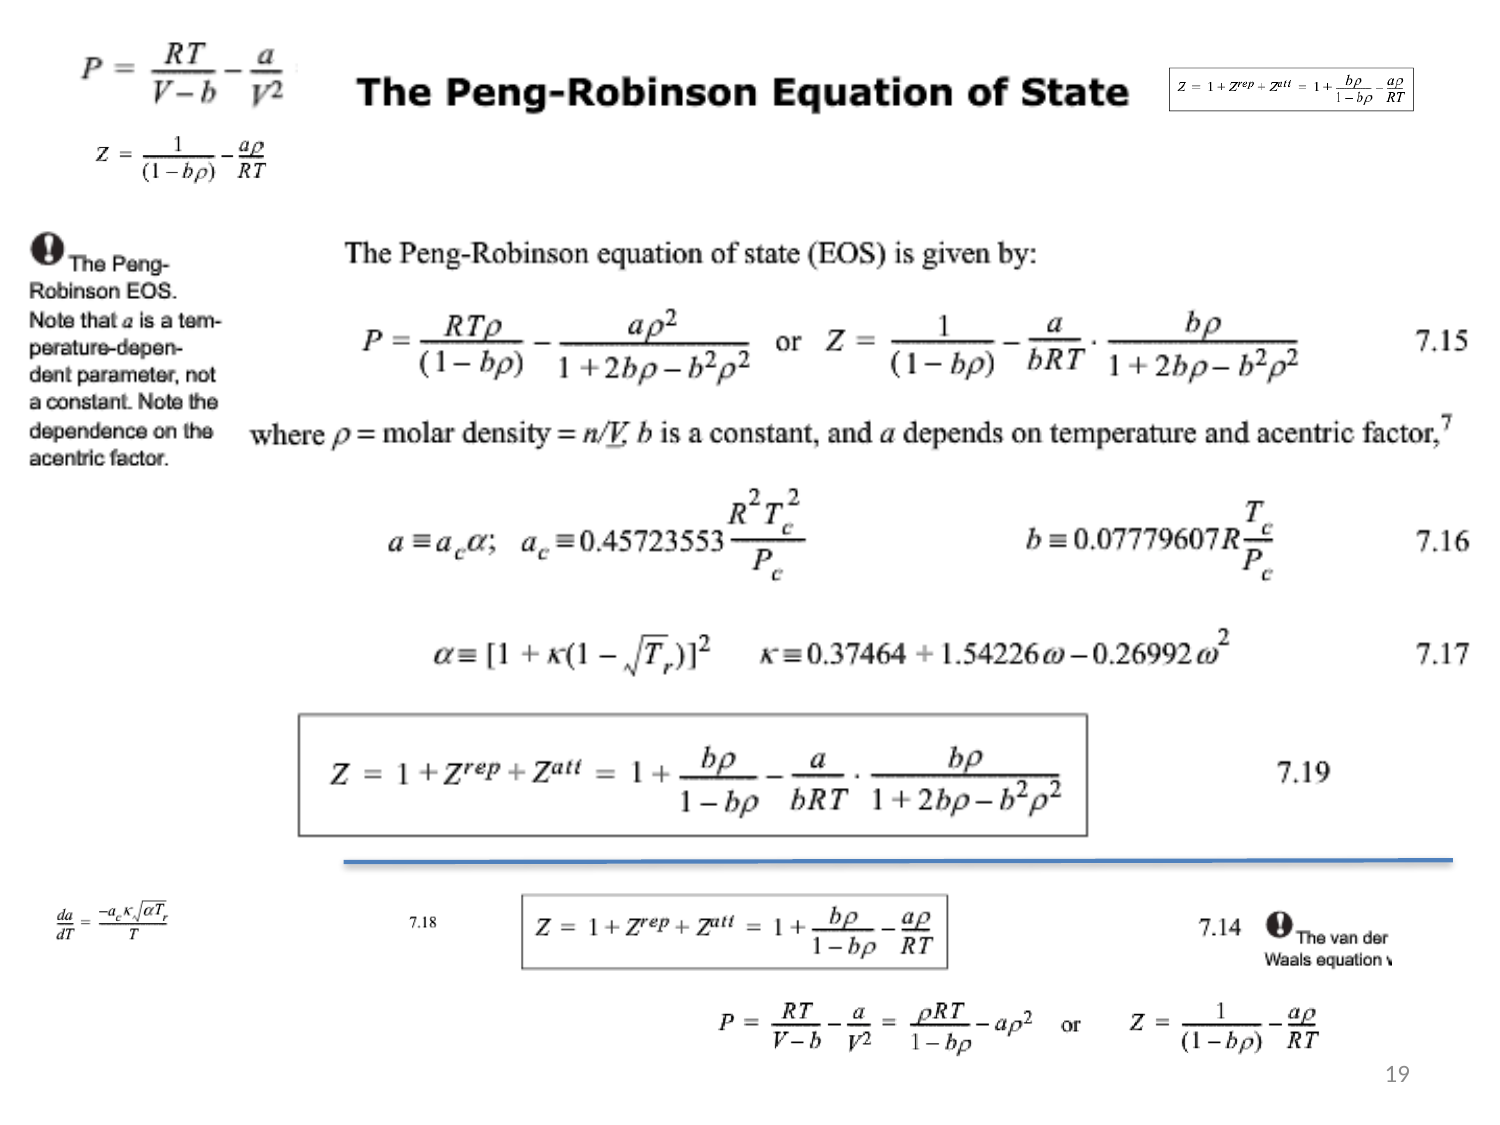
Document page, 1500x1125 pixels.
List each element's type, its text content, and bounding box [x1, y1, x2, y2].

picture [1165, 62, 1417, 114]
picture [14, 228, 1484, 682]
picture [288, 703, 1343, 848]
picture [63, 20, 298, 198]
picture [514, 887, 1393, 1061]
picture [50, 893, 441, 948]
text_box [343, 859, 1454, 863]
picture [343, 66, 1142, 125]
slide_number 19 [1074, 1042, 1425, 1103]
